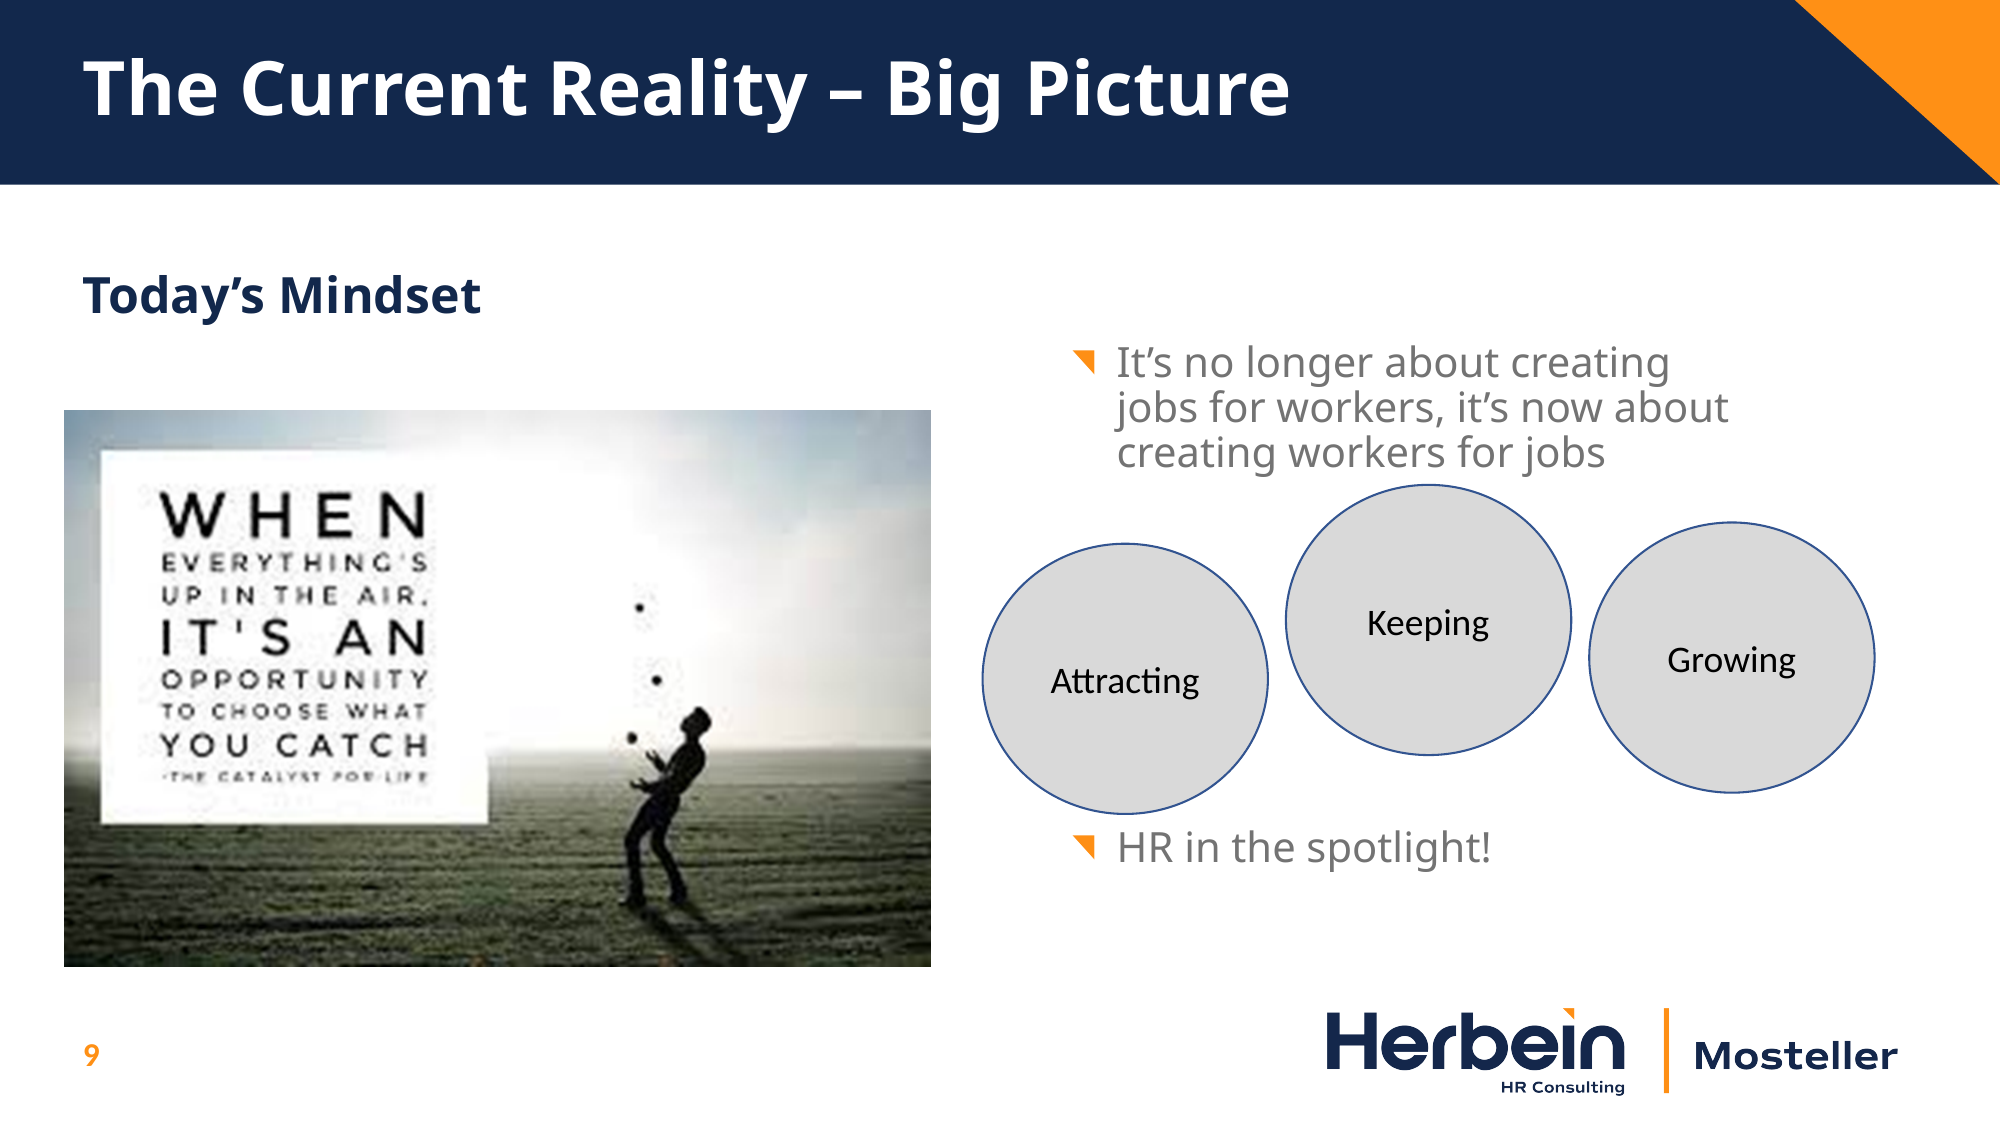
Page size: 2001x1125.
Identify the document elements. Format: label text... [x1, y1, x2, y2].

slide_number 9 [67, 1023, 518, 1083]
text_box Attracting [981, 542, 1269, 815]
picture [1327, 1008, 1898, 1096]
picture [64, 410, 931, 967]
picture [1069, 831, 1100, 861]
list Today’s Mindset [67, 262, 1898, 355]
list It’s no longer about creating jobs for workers, it’s now about creating workers for jobs HR in the spotlight! [1054, 355, 1771, 961]
text_box Keeping [1284, 483, 1573, 757]
picture [1069, 355, 1100, 376]
text_box Growing [1588, 521, 1876, 794]
title The Current Reality – Big Picture [67, 16, 1793, 166]
